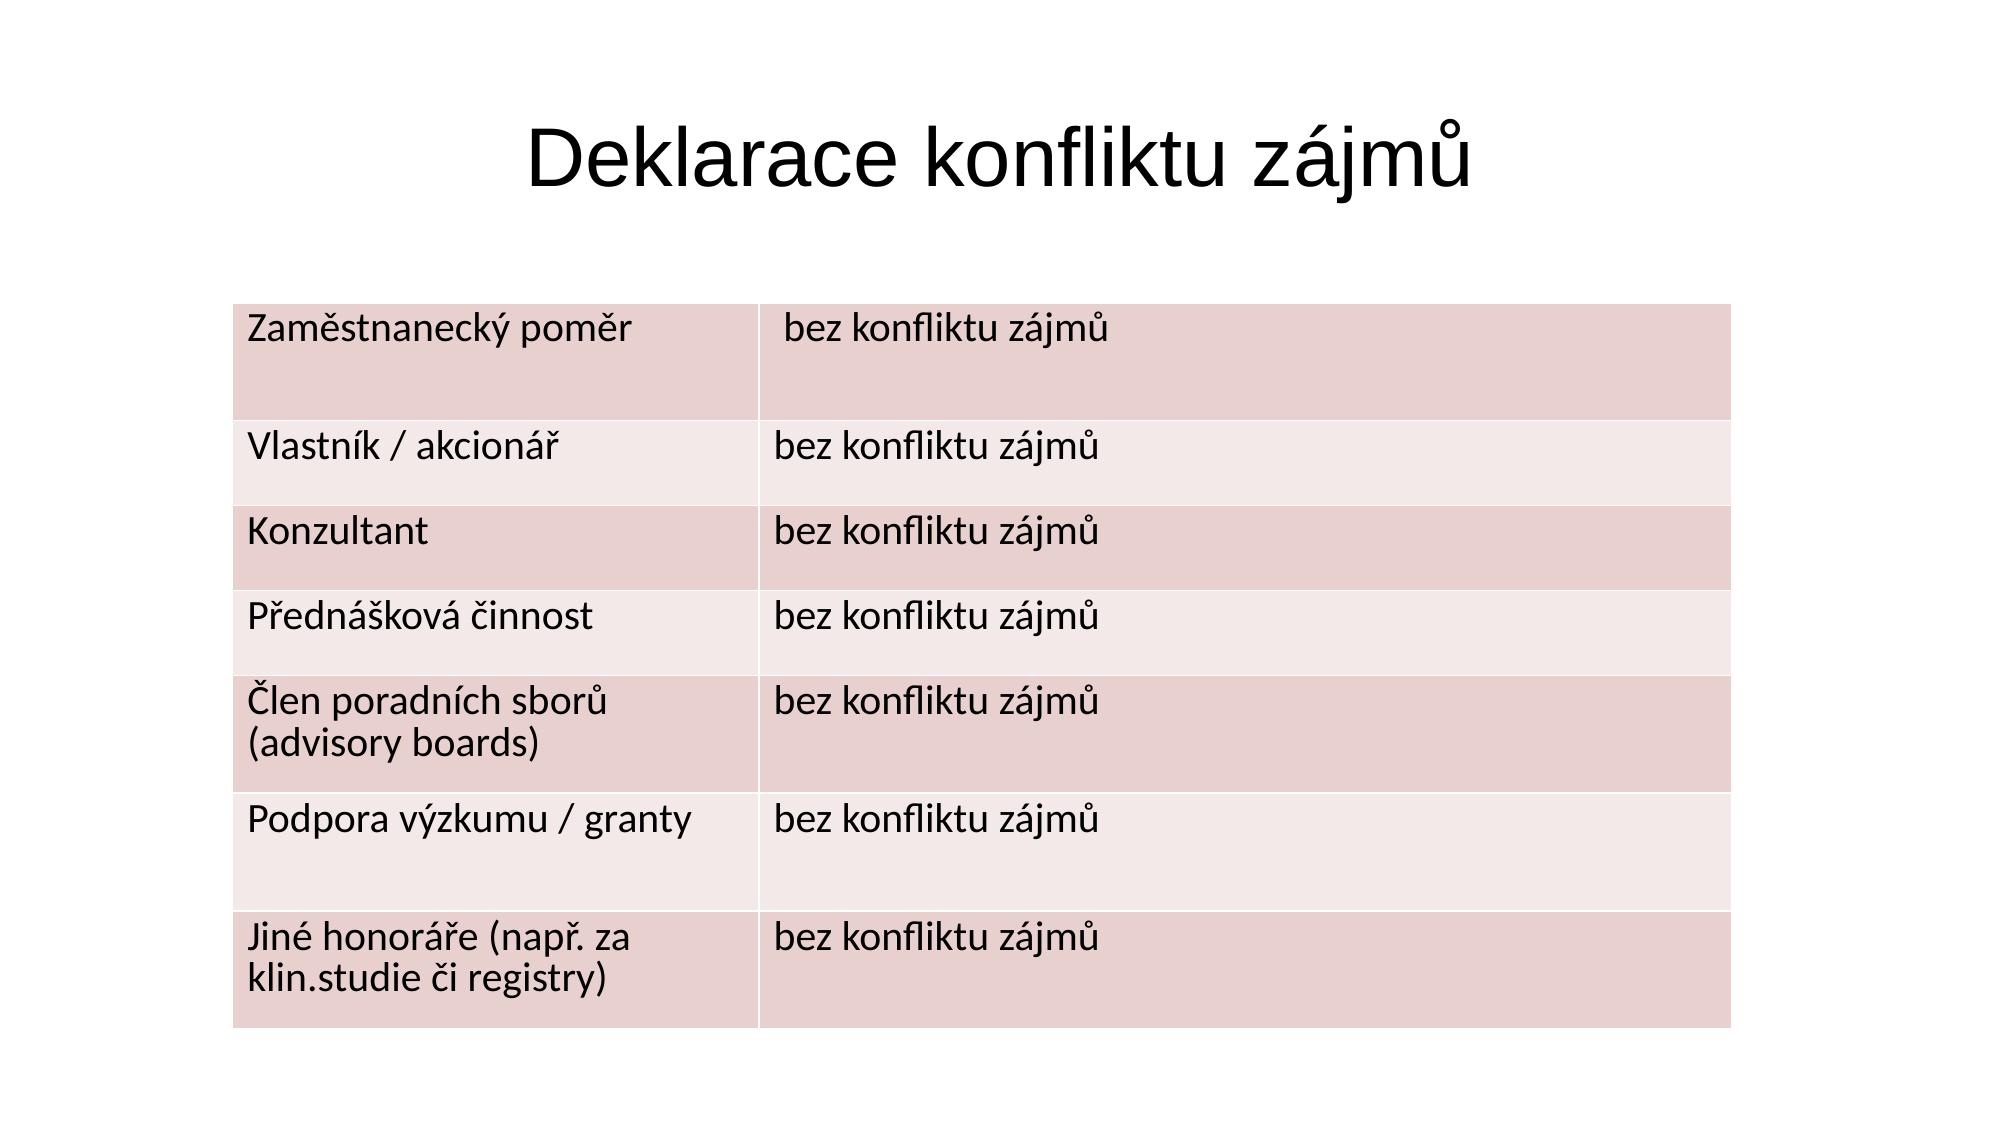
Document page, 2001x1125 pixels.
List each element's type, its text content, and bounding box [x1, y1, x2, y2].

table_cell bez konfliktu zájmů [760, 421, 1731, 505]
table_cell Jiné honoráře (např. za klin.studie či registry) [233, 912, 758, 1028]
table_cell Konzultant [233, 506, 758, 590]
table_cell bez konfliktu zájmů [760, 506, 1731, 590]
table_cell Podpora výzkumu / granty [233, 794, 758, 910]
table_cell bez konfliktu zájmů [760, 794, 1731, 910]
table_cell Vlastník / akcionář [233, 421, 758, 505]
table_cell bez konfliktu zájmů [760, 676, 1731, 792]
text_box Deklarace konfliktu zájmů [249, 95, 1750, 211]
table_cell Přednášková činnost [233, 591, 758, 675]
table_cell bez konfliktu zájmů [760, 912, 1731, 1028]
table_cell bez konfliktu zájmů [760, 591, 1731, 675]
table_header bez konfliktu zájmů [760, 304, 1731, 420]
table_header Zaměstnanecký poměr [233, 304, 758, 420]
table_cell Člen poradních sborů (advisory boards) [233, 676, 758, 792]
